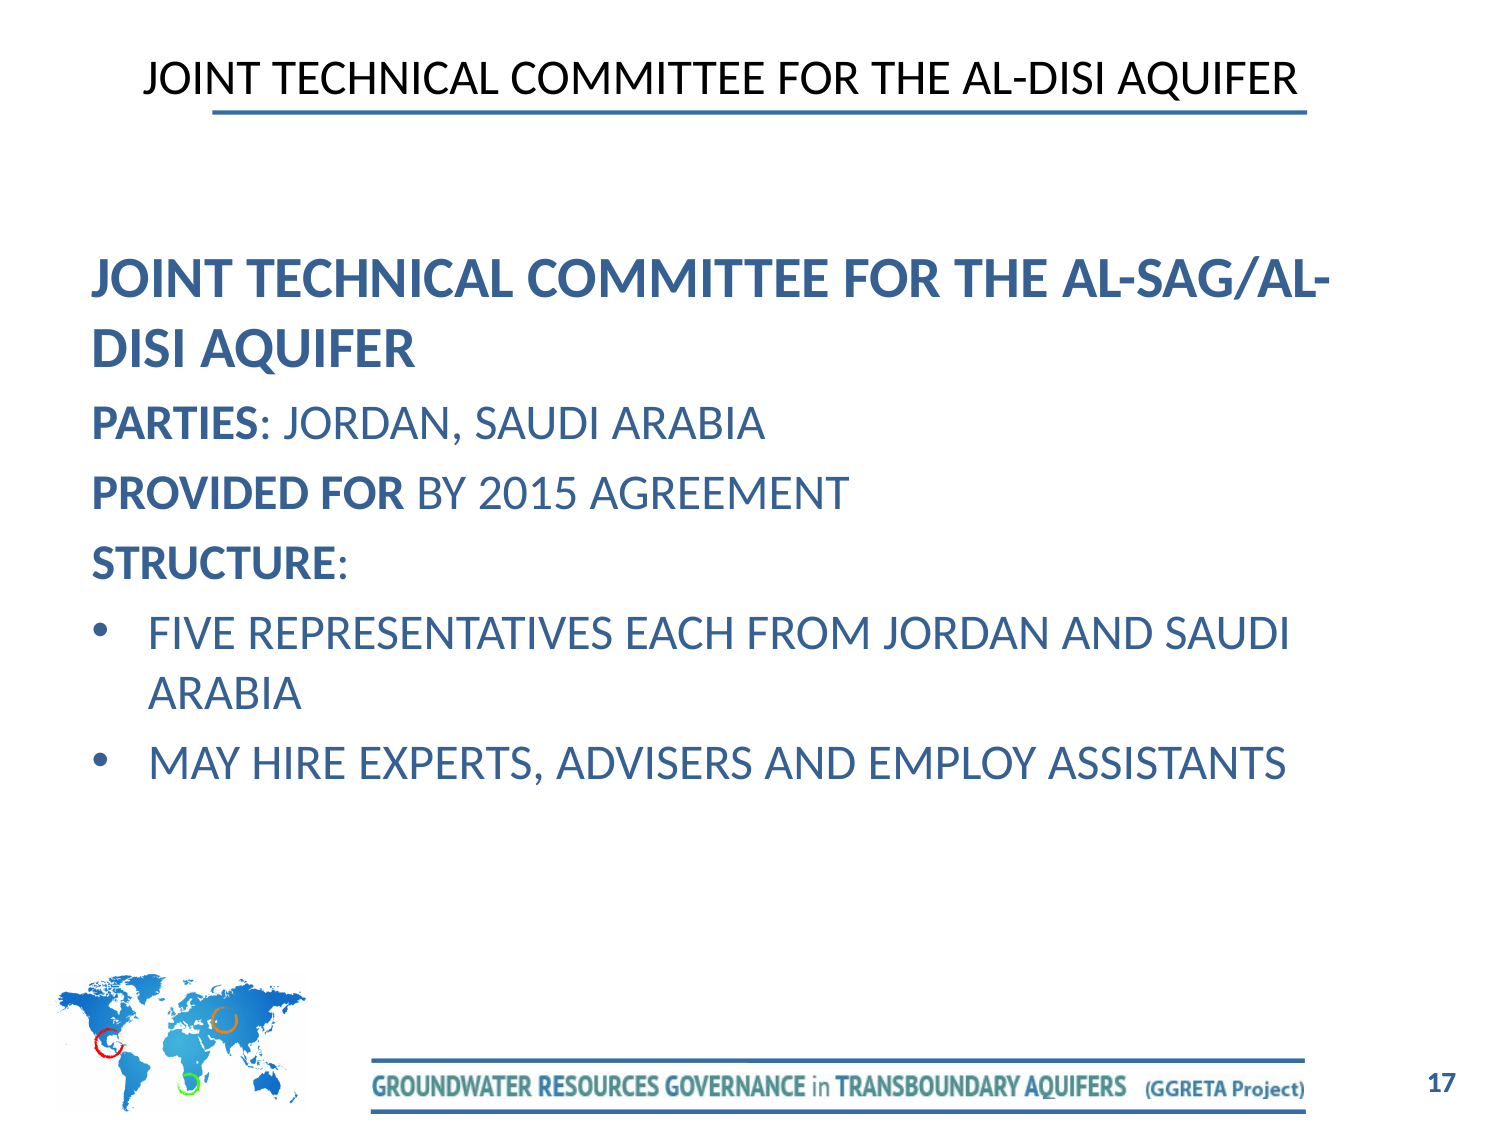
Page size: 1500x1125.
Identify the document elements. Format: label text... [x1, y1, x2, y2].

picture [372, 1073, 1304, 1099]
list JOINT TECHNICAL COMMITTEE FOR THE AL-SAG/AL-DISI AQUIFER PARTIES: JORDAN, SAUDI ARABIA PROVIDED FOR BY 2015 AGREEMENT STRUCTURE: FIVE REPRESENTATIVES EACH FROM JORDAN AND SAUDI ARABIA MAY HIRE EXPERTS, ADVISERS AND EMPLOY ASSISTANTS [76, 231, 1427, 1012]
text_box 17 [1426, 1063, 1470, 1108]
picture [55, 973, 307, 1112]
text_box JOINT TECHNICAL COMMITTEE FOR THE AL-DISI AQUIFER [100, 42, 1365, 106]
